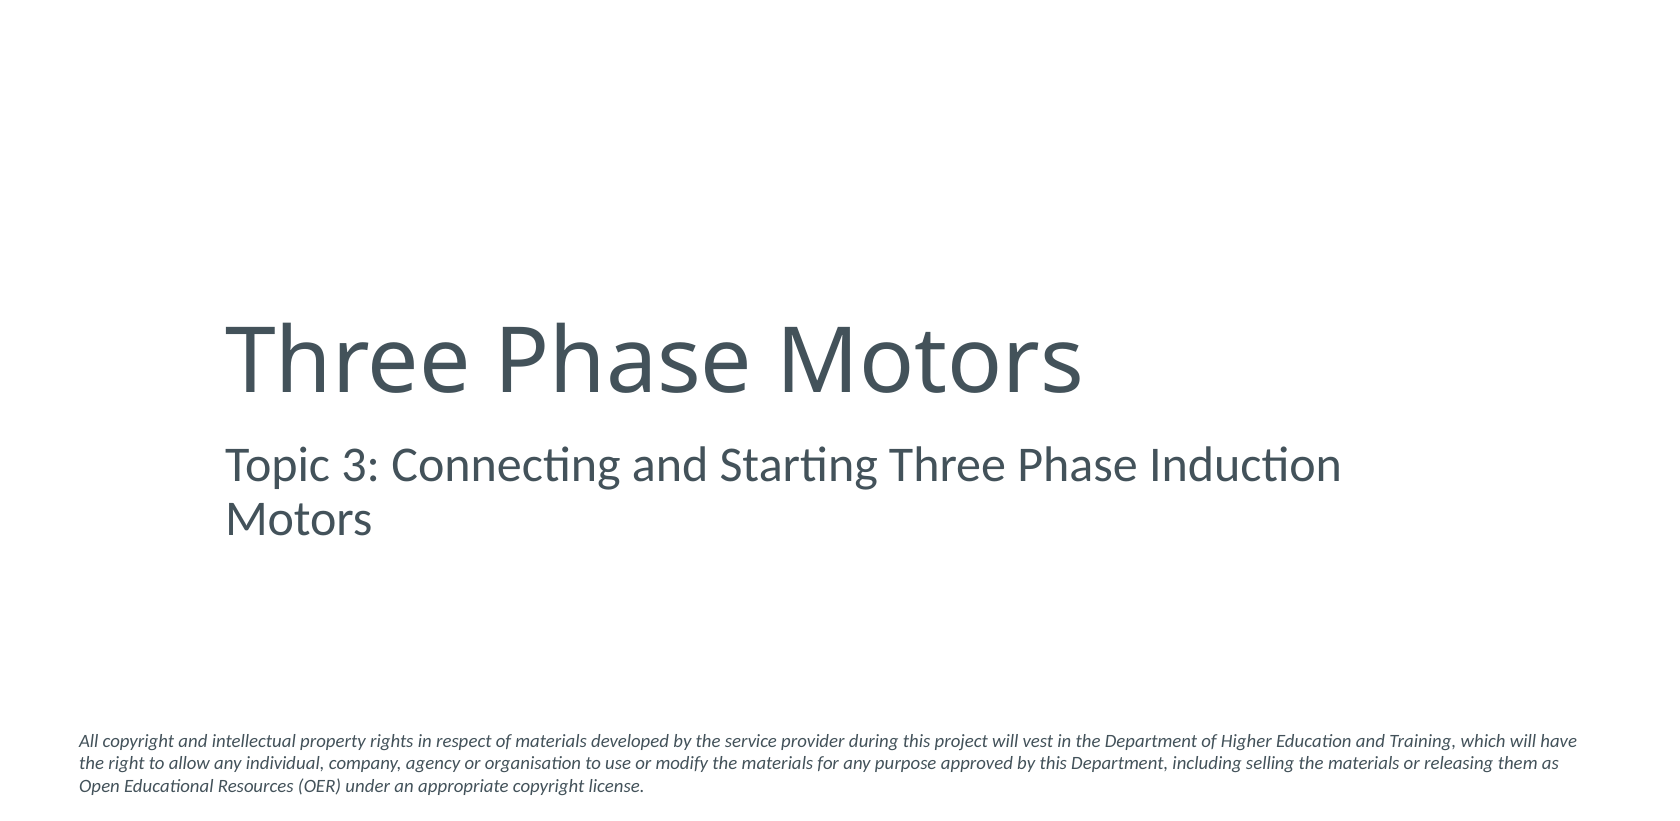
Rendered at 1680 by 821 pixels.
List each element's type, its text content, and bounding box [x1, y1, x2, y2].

subtitle Topic 3: Connecting and Starting Three Phase Induction Motors [209, 431, 1470, 630]
title Three Phase Motors [209, 134, 1470, 421]
